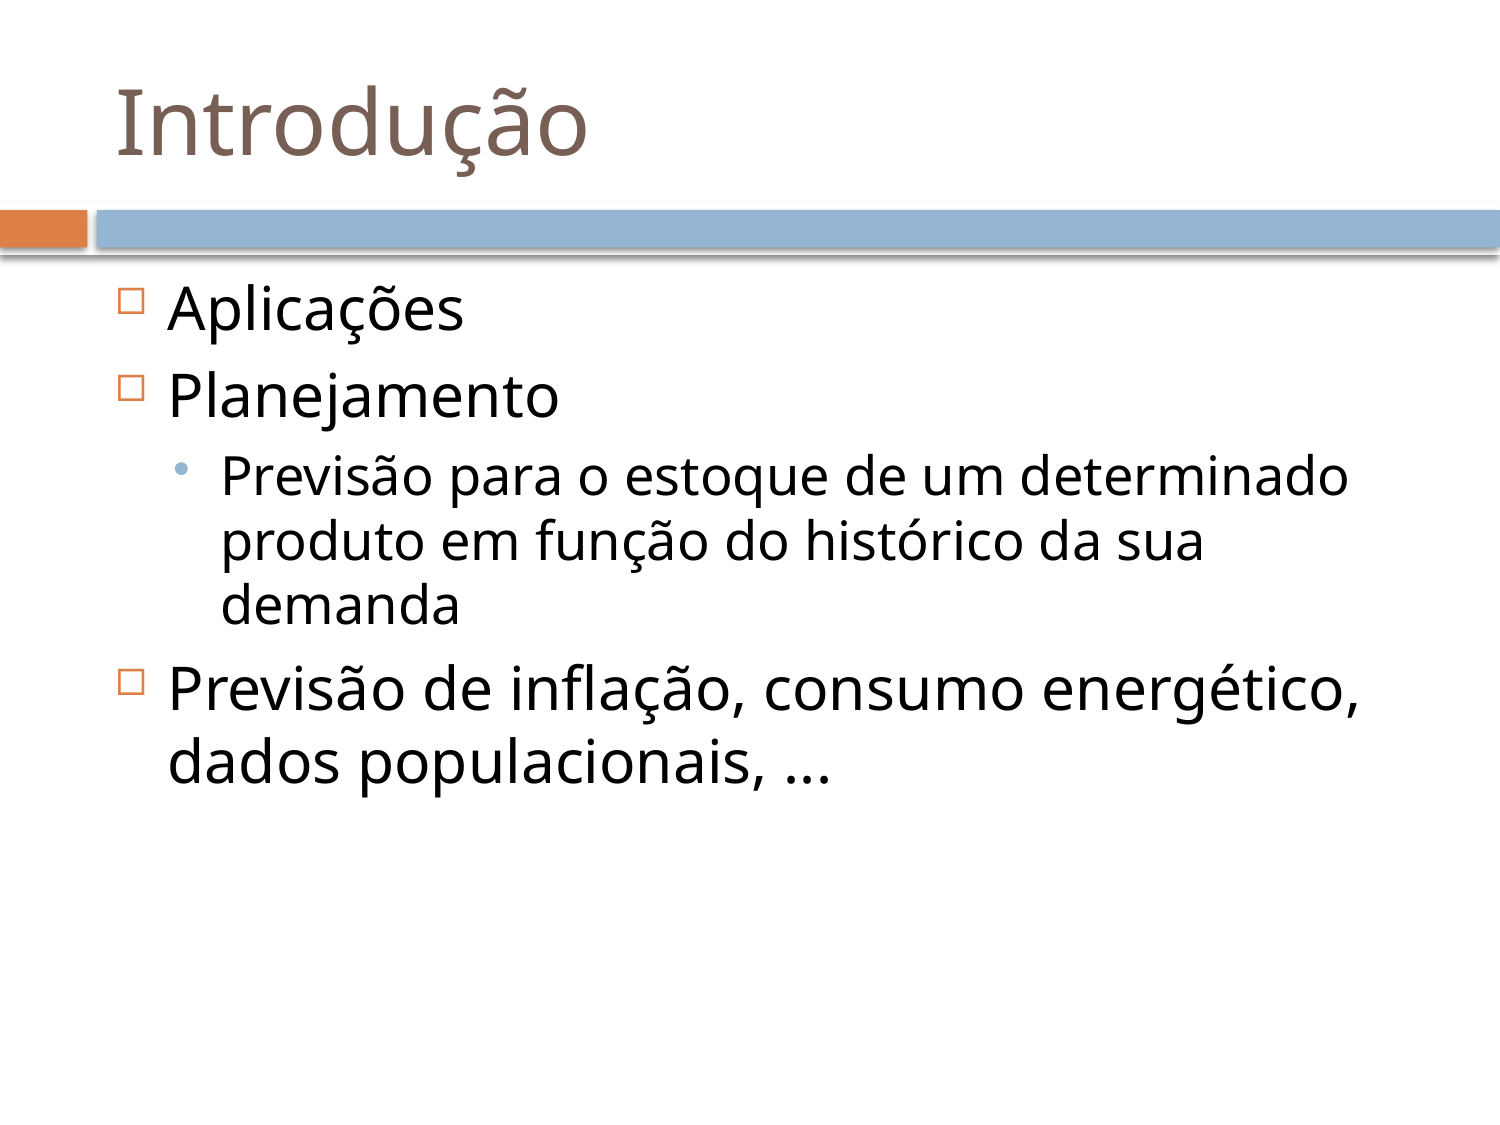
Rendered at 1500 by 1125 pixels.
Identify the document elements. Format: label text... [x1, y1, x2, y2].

list Aplicações Planejamento Previsão para o estoque de um determinado produto em função do histórico da sua demanda Previsão de inflação, consumo energético, dados populacionais, ... [100, 262, 1438, 1000]
title Introdução [100, 37, 1438, 200]
